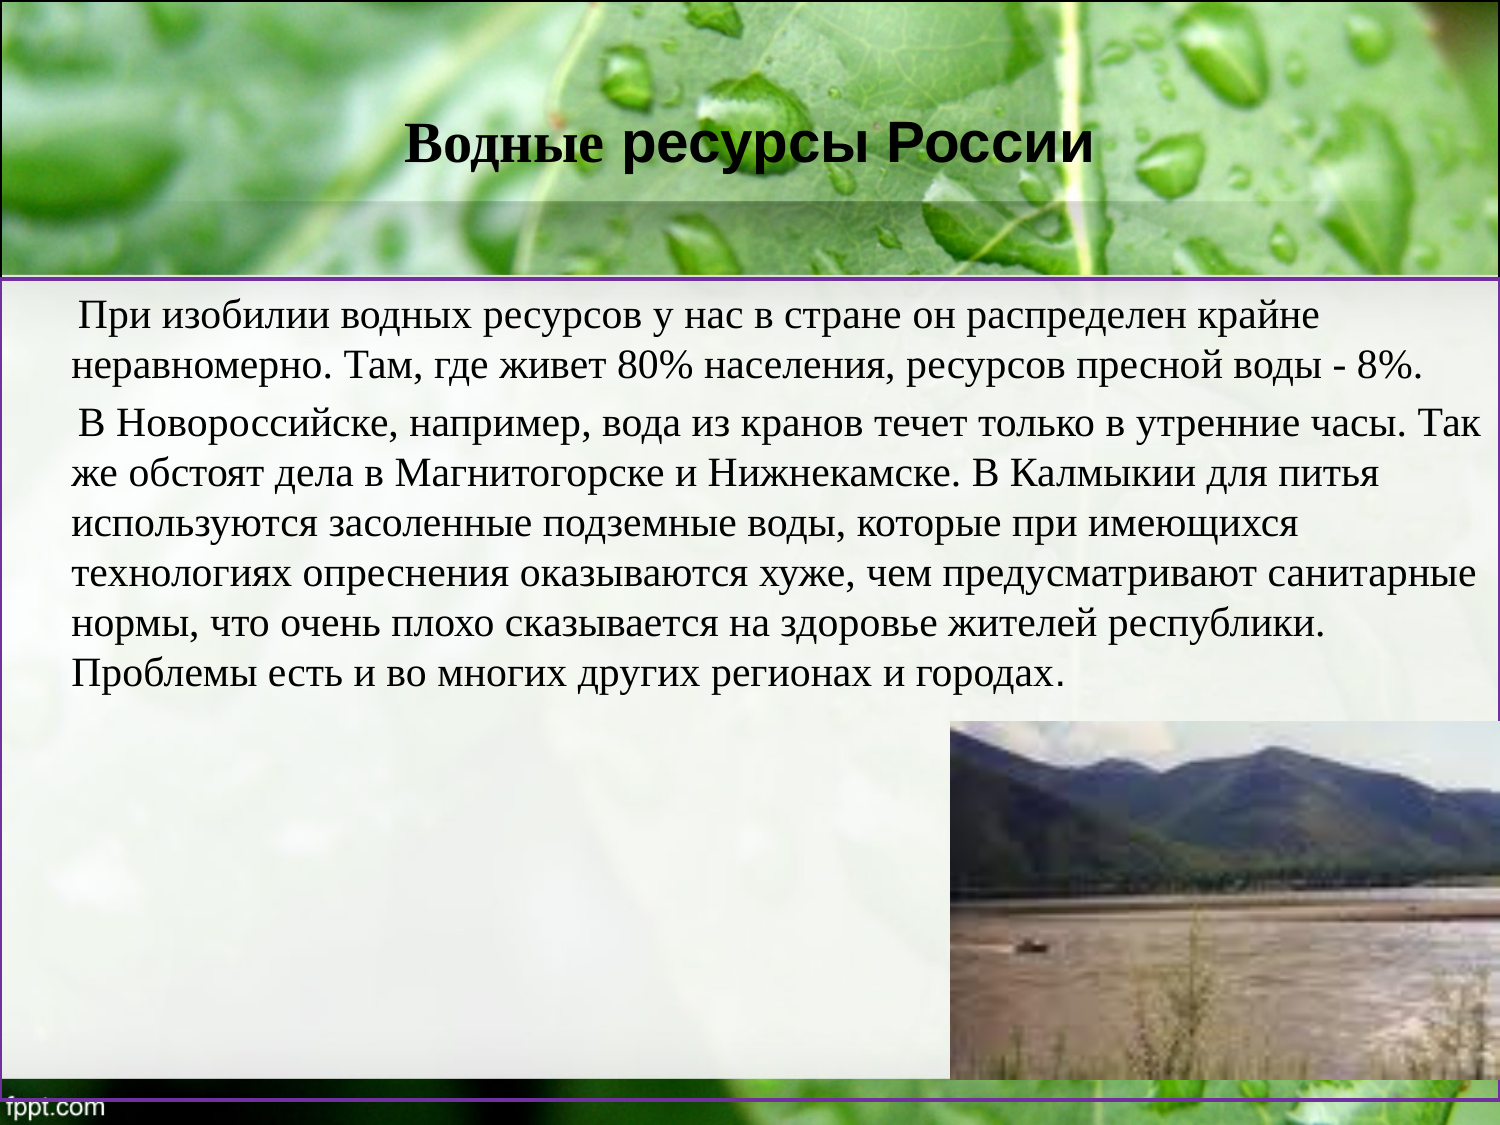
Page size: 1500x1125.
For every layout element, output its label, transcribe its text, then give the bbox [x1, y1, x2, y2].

picture [0, 1101, 1500, 1125]
title Водные ресурсы России [0, 0, 1500, 278]
picture [950, 721, 1500, 1081]
list При изобилии водных ресурсов у нас в стране он распределен крайне неравномерно. Там, где живет 80% населения, ресурсов пресной воды - 8%. В Новороссийске, например, вода из кранов течет только в утренние часы. Так же обстоят дела в Магнитогорске и Нижнекамске. В Калмыкии для питья используются засоленные подземные воды, которые при имеющихся технологиях опреснения оказываются хуже, чем предусматривают санитарные нормы, что очень плохо сказывается на здоровье жителей республики. Проблемы есть и во многих других регионах и городах. [0, 278, 1500, 1101]
